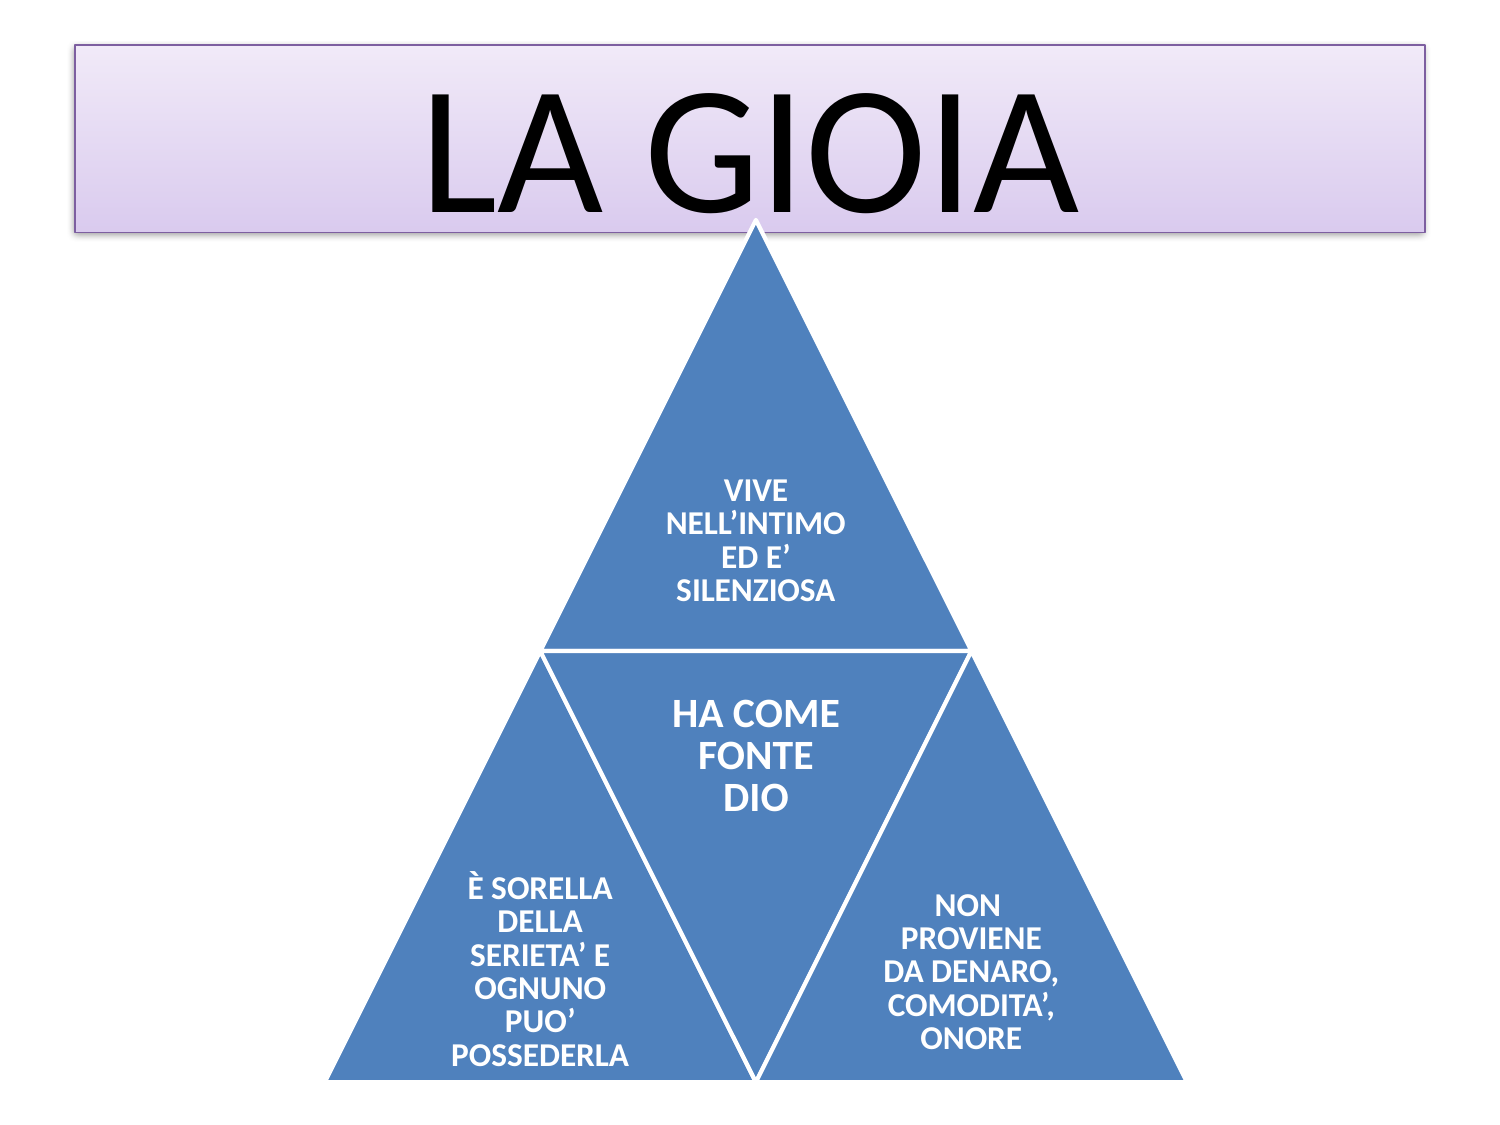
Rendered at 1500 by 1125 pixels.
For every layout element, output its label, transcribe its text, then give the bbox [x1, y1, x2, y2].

title LA GIOIA [74, 44, 1426, 218]
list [41, 219, 1471, 1083]
